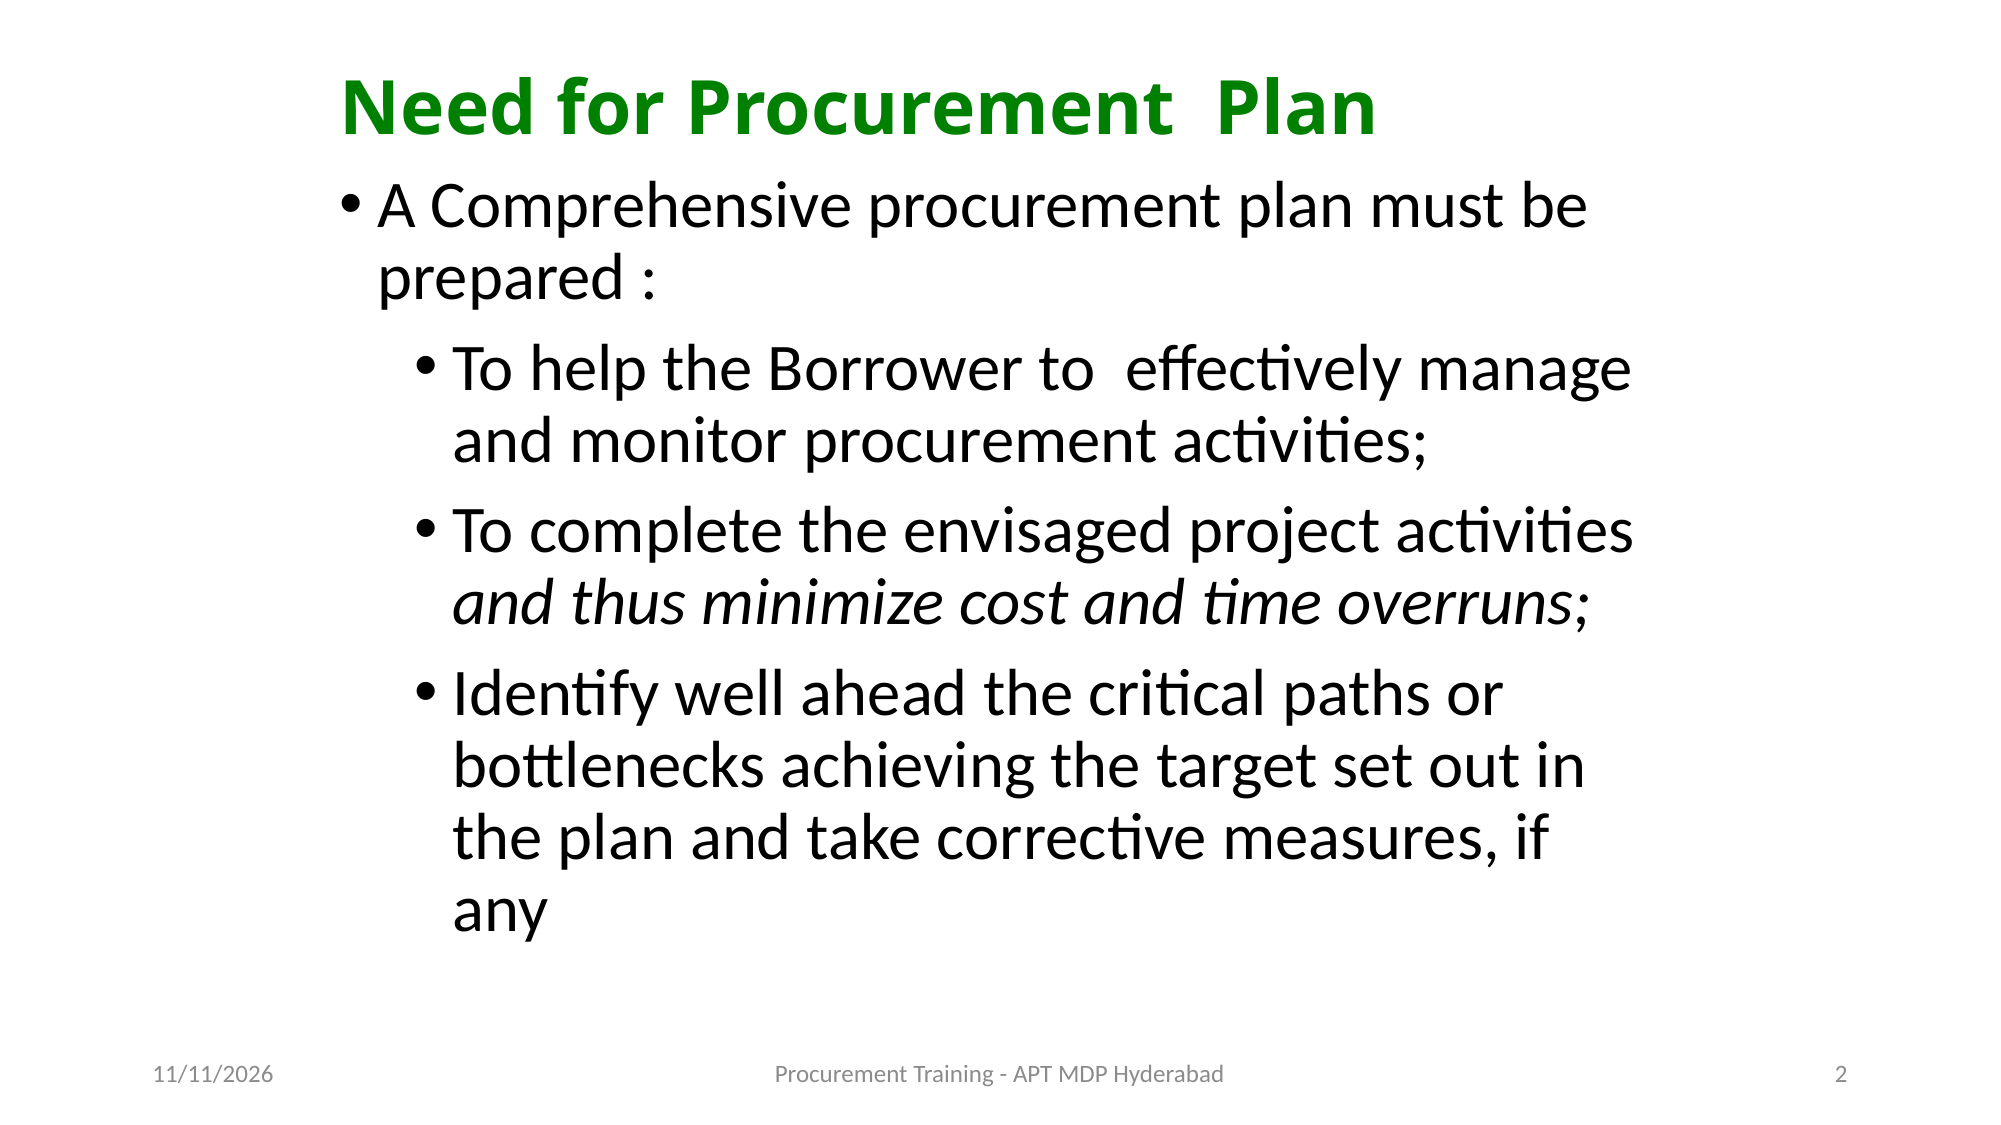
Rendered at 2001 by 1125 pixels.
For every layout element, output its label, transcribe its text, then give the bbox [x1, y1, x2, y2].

list A Comprehensive procurement plan must be prepared : To help the Borrower to effectively manage and monitor procurement activities; To complete the envisaged project activities and thus minimize cost and time overruns; Identify well ahead the critical paths or bottlenecks achieving the target set out in the plan and take corrective measures, if any [324, 162, 1675, 1005]
title Need for Procurement Plan [324, 45, 1675, 162]
footer Procurement Training - APT MDP Hyderabad [662, 1042, 1338, 1103]
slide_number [137, 1042, 588, 1103]
slide_number 2 [1412, 1042, 1863, 1103]
